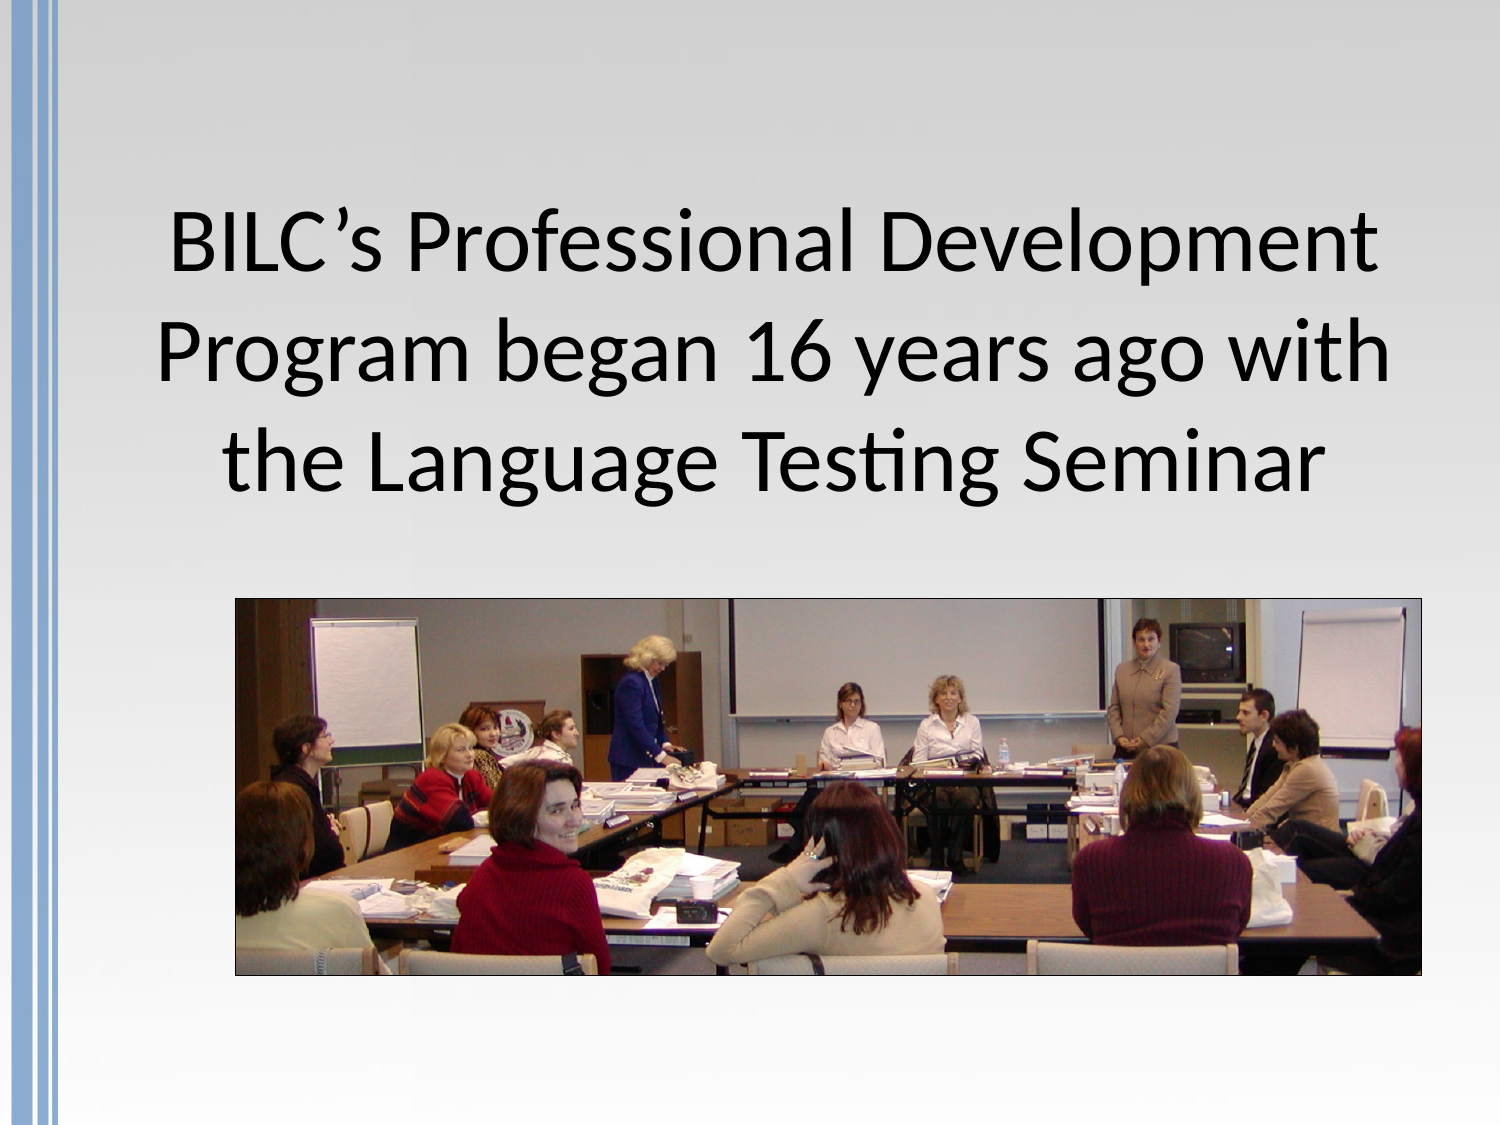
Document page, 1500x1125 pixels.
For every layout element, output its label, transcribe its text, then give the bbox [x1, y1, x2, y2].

text_box BILC’s Professional Development Program began 16 years ago with the Language Testing Seminar [73, 250, 1478, 439]
picture [0, 0, 1500, 1125]
